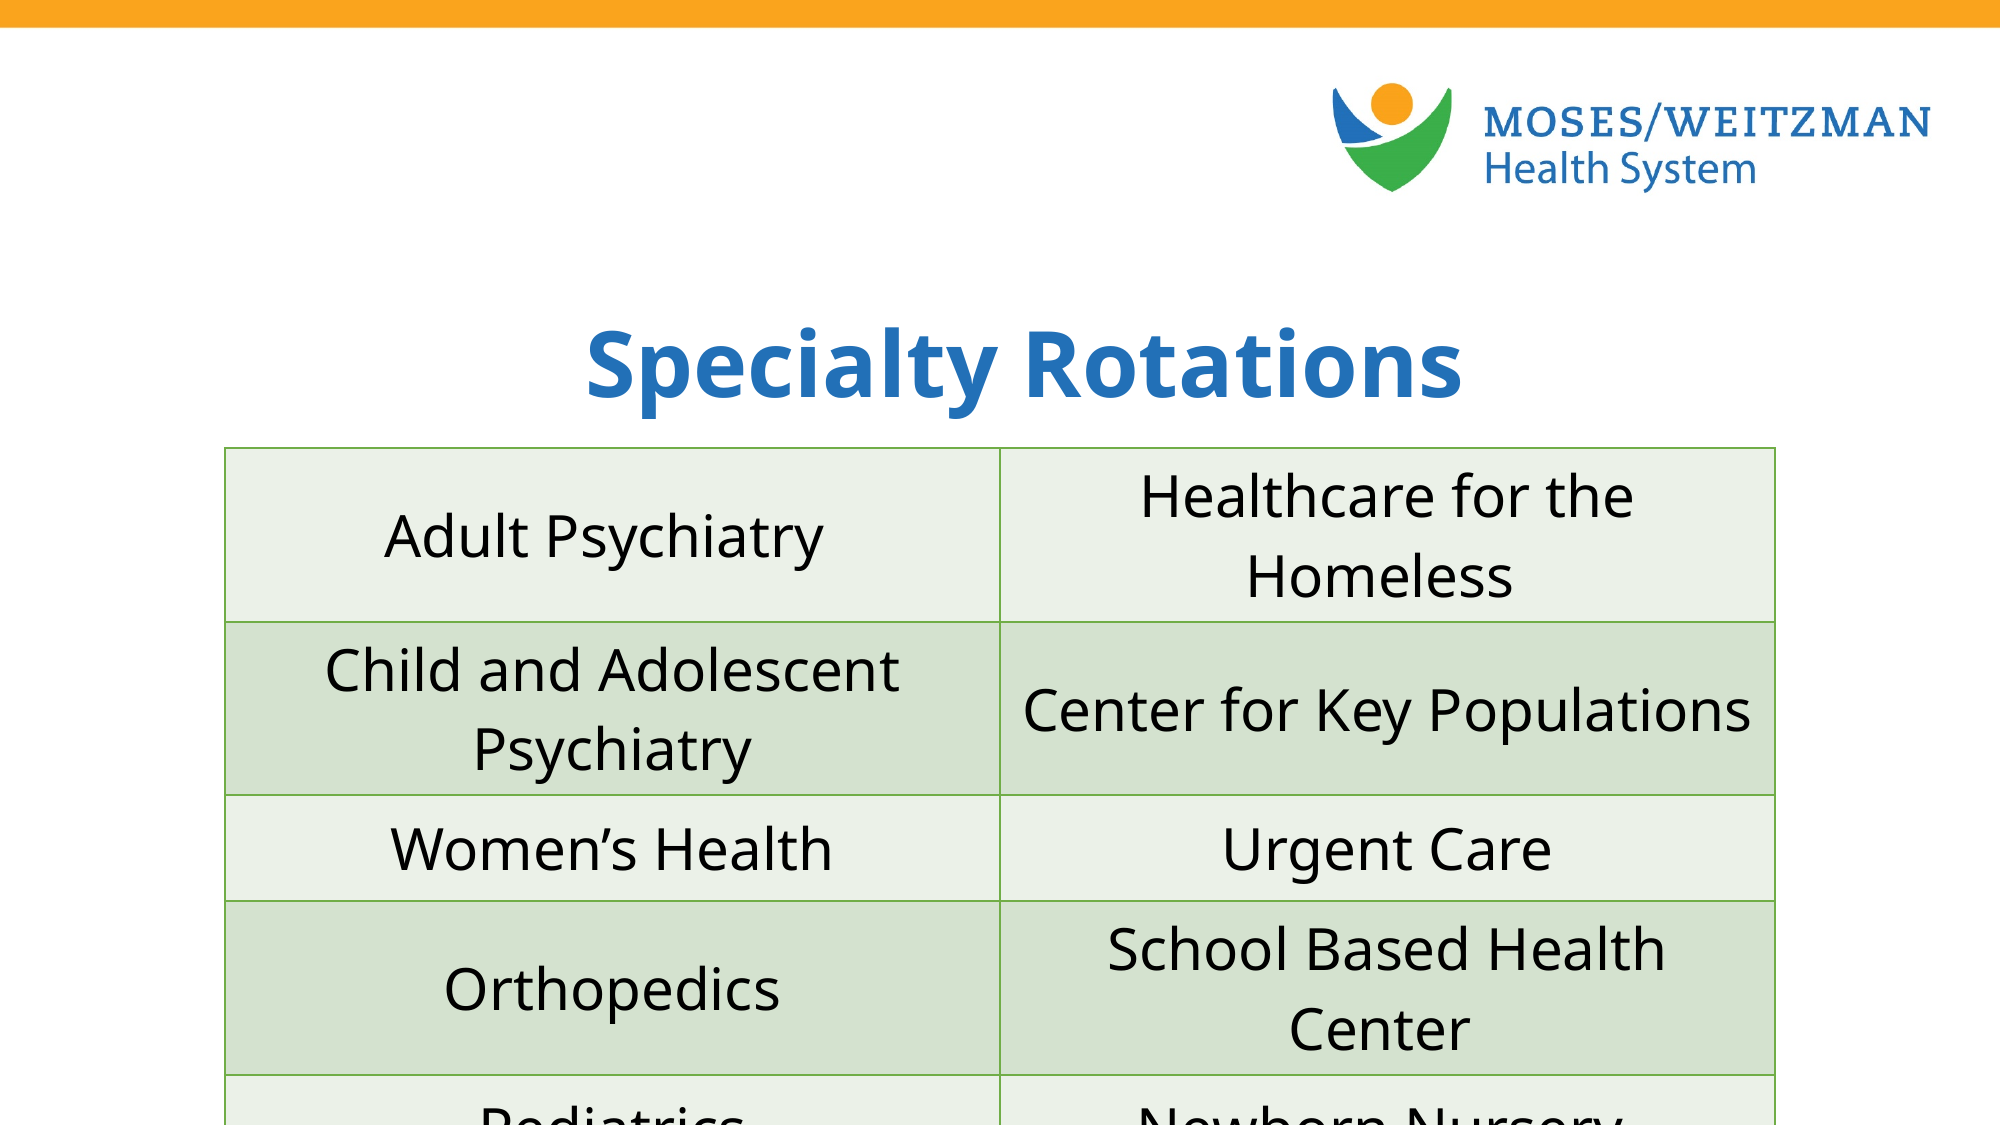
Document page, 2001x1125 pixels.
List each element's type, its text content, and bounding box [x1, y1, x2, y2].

text_box Specialty Rotations [162, 311, 1888, 437]
table_header Adult Psychiatry [226, 449, 999, 621]
table_cell Center for Key Populations [1001, 623, 1774, 794]
table_cell Newborn Nursery [1001, 1076, 1774, 1125]
table_cell Child and Adolescent Psychiatry [226, 623, 999, 794]
table_cell Women’s Health [226, 796, 999, 900]
table_cell Urgent Care [1001, 796, 1774, 900]
table_cell School Based Health Center [1001, 902, 1774, 1074]
picture [0, 0, 2000, 1125]
table_header Healthcare for the Homeless [1001, 449, 1774, 621]
table_cell Orthopedics [226, 902, 999, 1074]
table_cell Pediatrics [226, 1076, 999, 1125]
